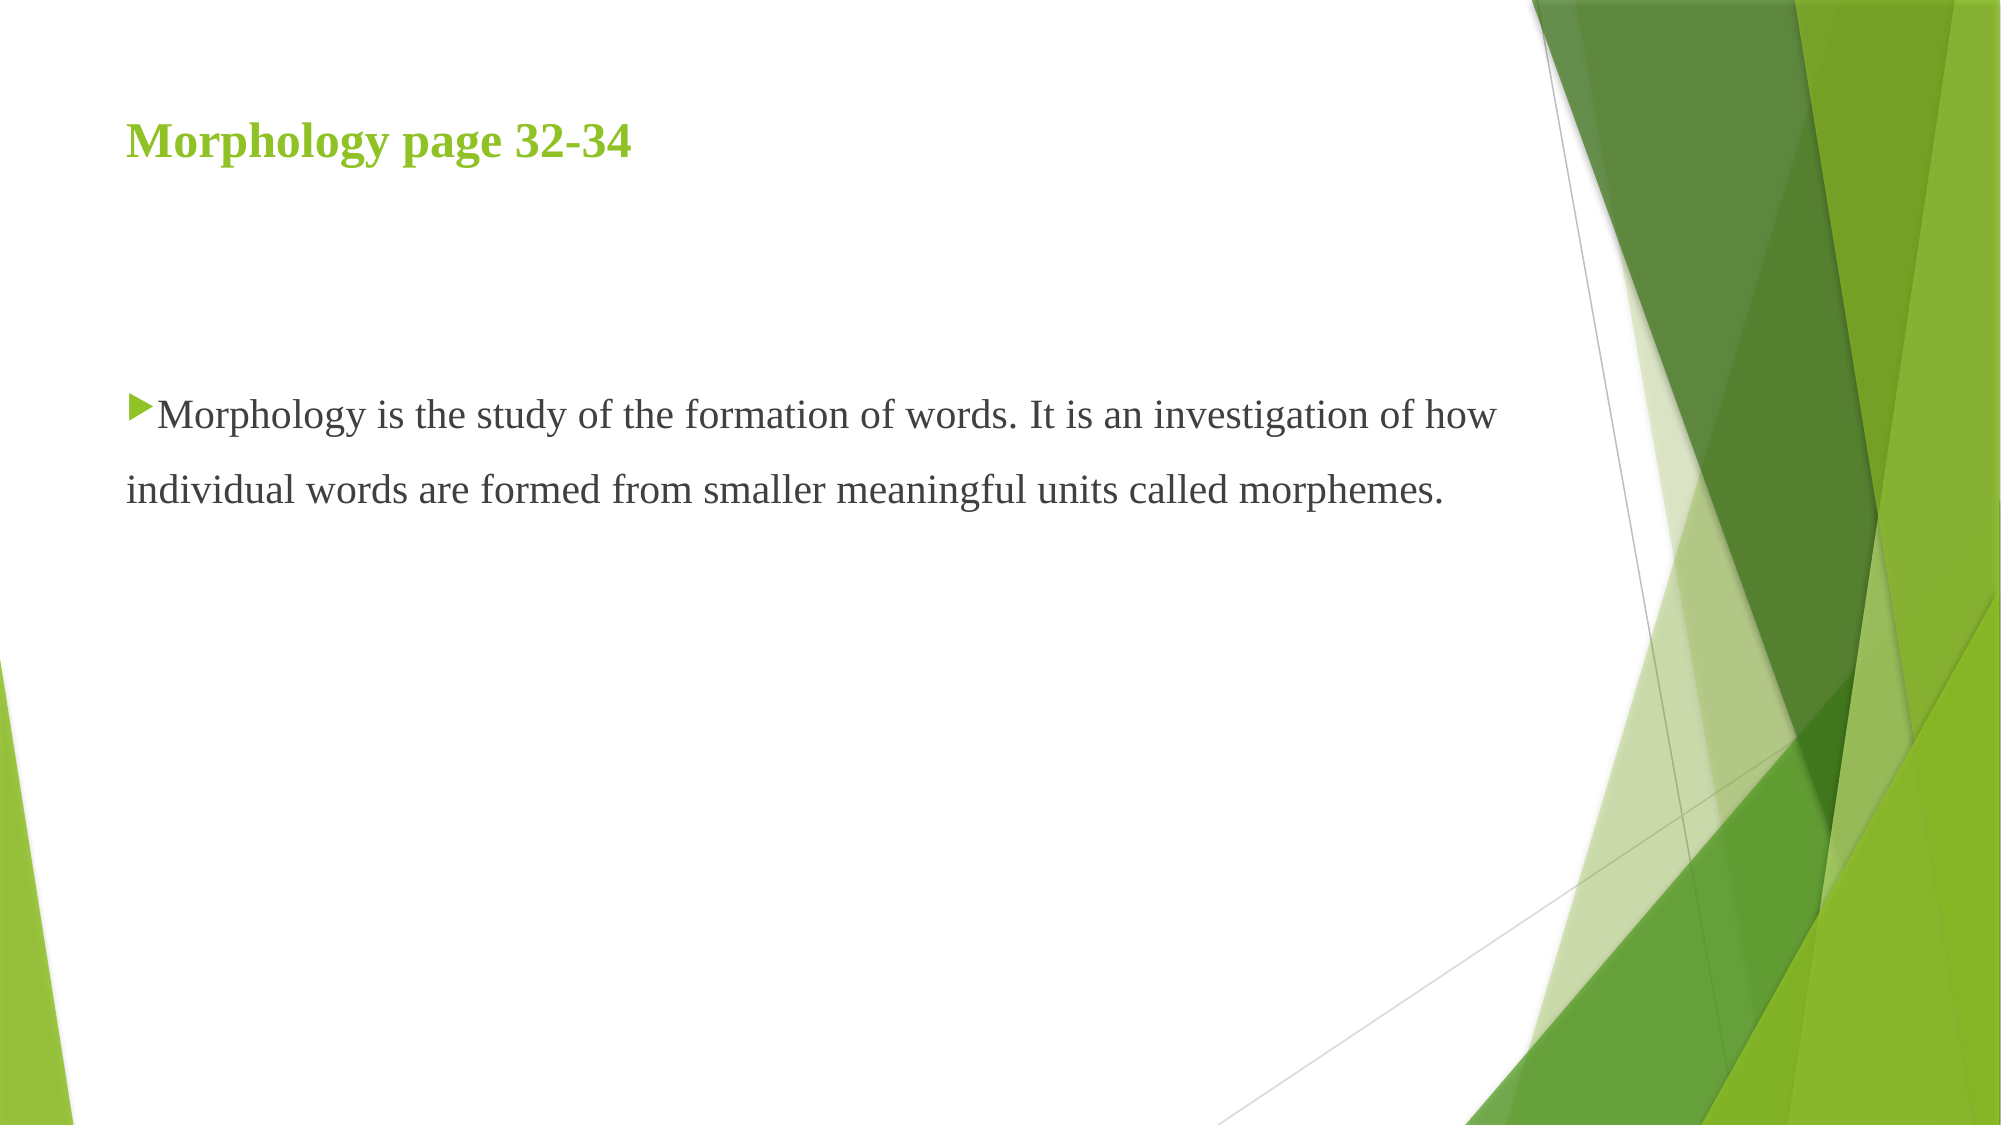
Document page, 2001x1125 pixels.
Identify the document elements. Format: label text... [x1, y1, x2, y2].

list Morphology is the study of the formation of words. It is an investigation of how individual words are formed from smaller meaningful units called morphemes. [111, 354, 1522, 992]
title Morphology page 32-34 [111, 99, 1522, 317]
